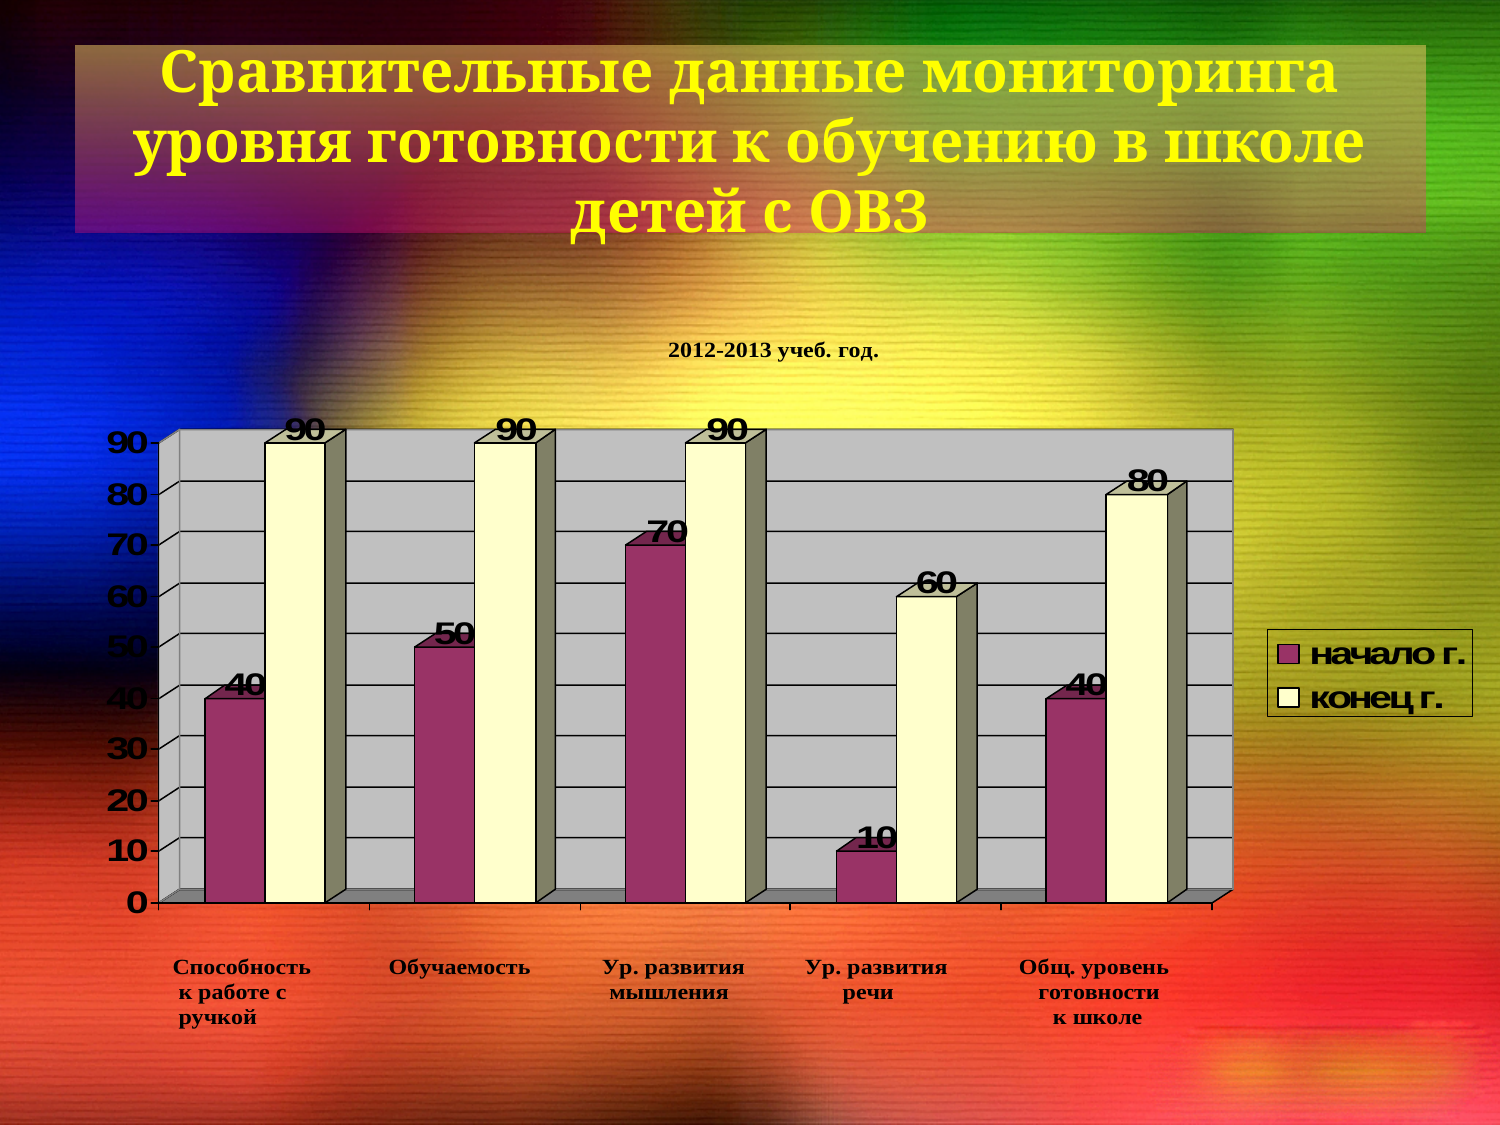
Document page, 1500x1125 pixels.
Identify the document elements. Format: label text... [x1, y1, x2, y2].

picture [0, 0, 1500, 1125]
title Сравнительные данные мониторинга уровня готовности к обучению в школе детей с ОВЗ [75, 45, 1425, 233]
